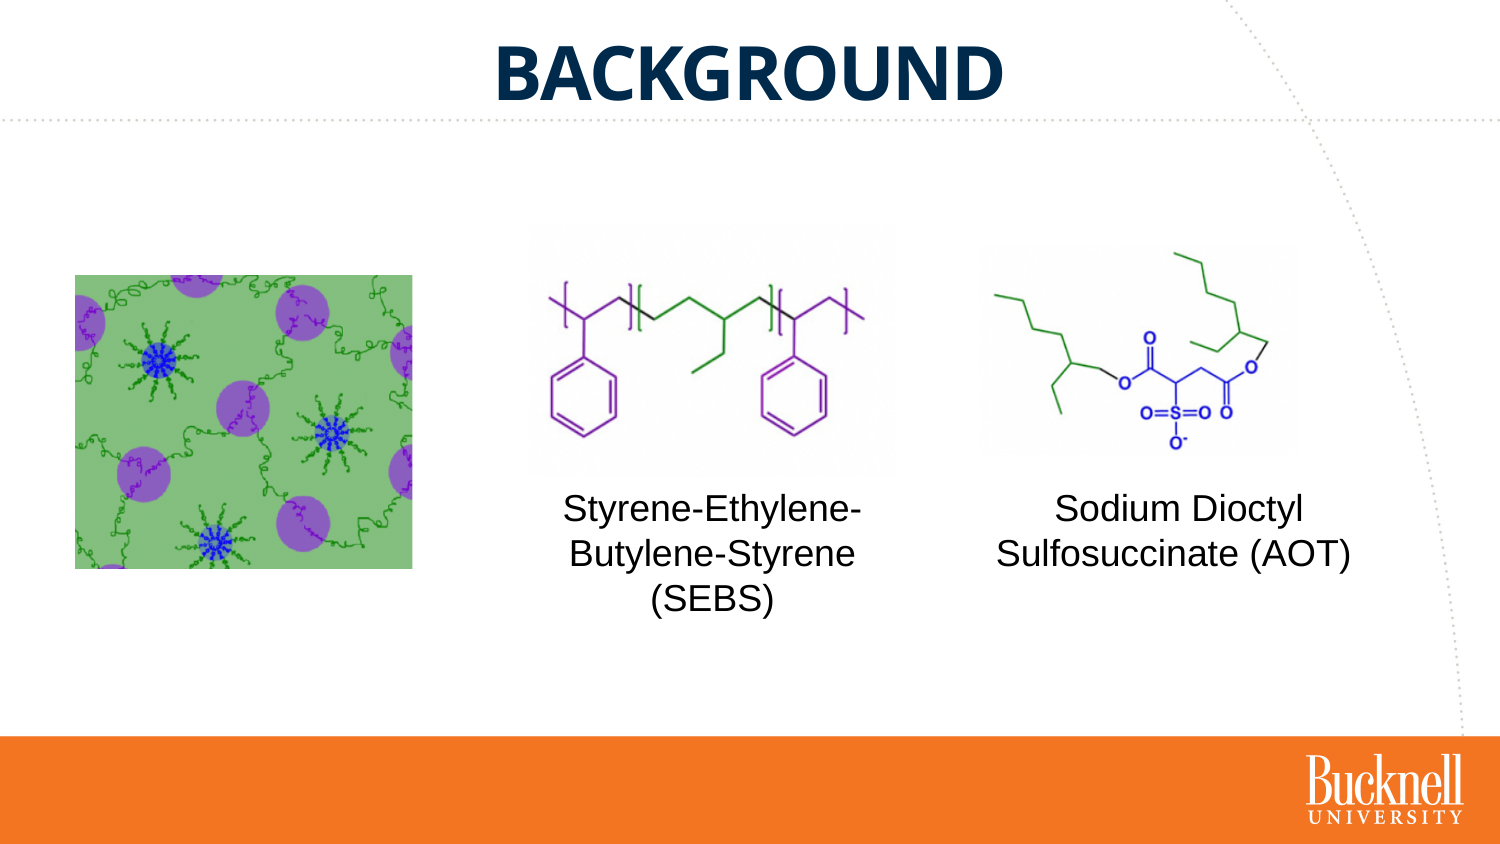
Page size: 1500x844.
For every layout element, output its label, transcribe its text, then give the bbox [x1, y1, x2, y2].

text_box Sodium Dioctyl Sulfosuccinate (AOT) [978, 476, 1380, 582]
picture [0, 0, 1500, 844]
title Background [75, 0, 1425, 141]
text_box Styrene-Ethylene-Butylene-Styrene (SEBS) [529, 484, 896, 627]
